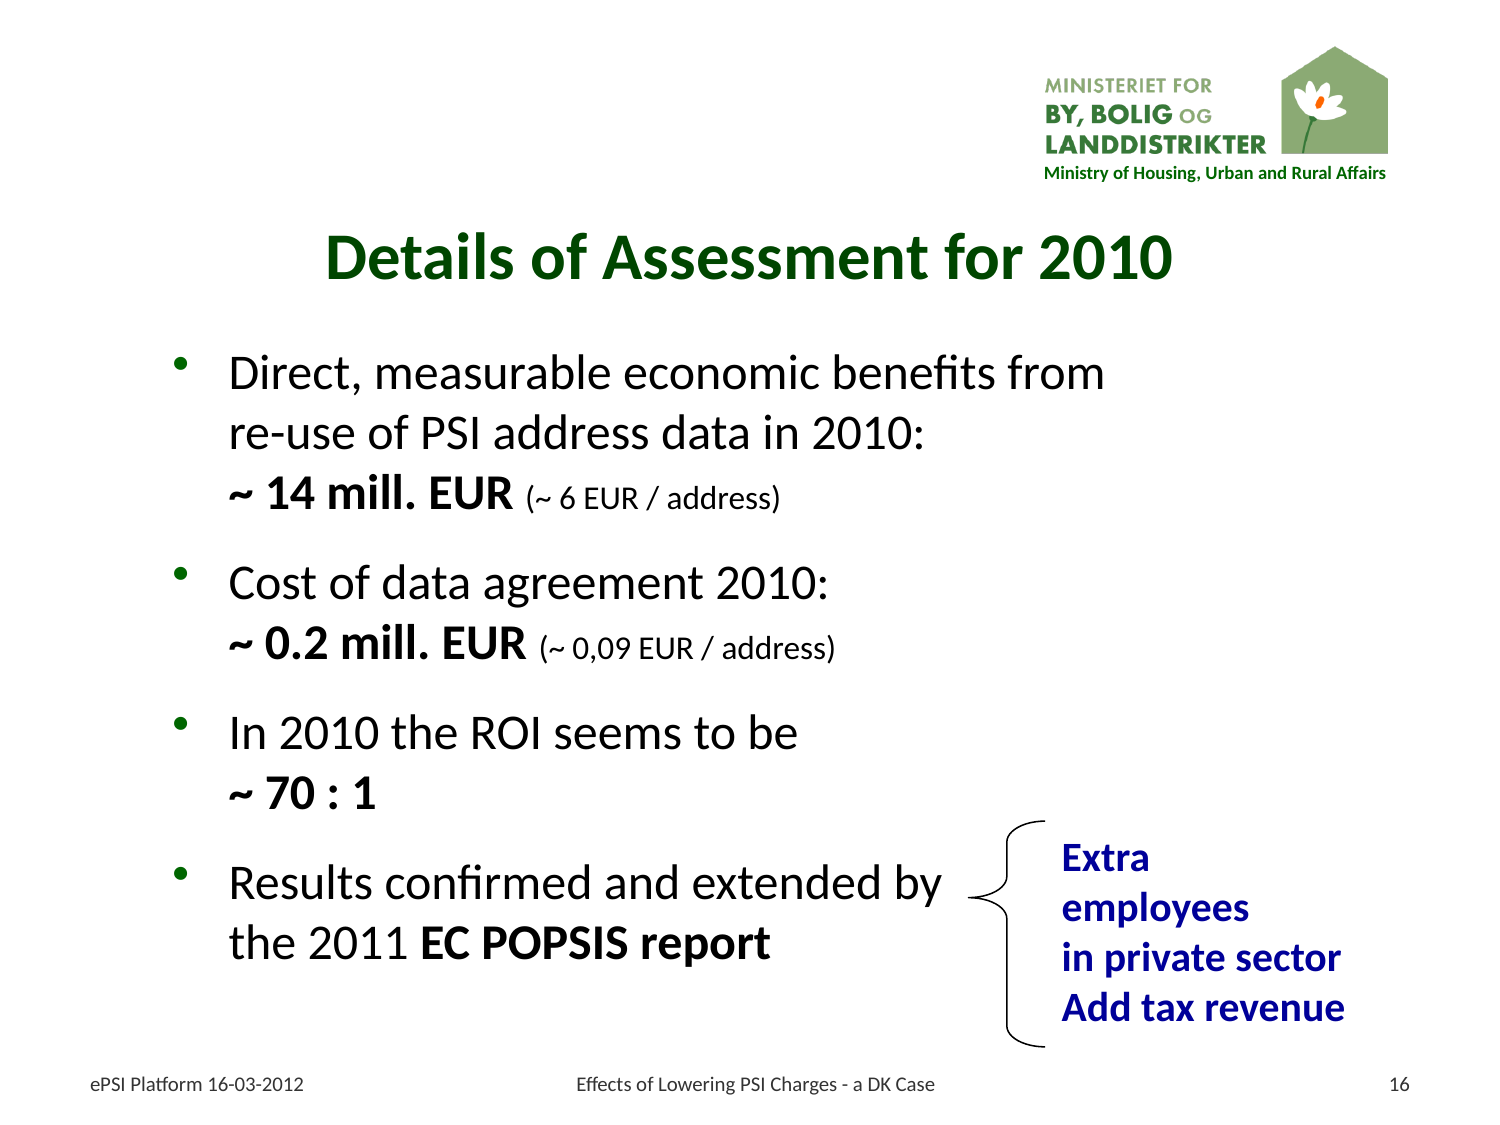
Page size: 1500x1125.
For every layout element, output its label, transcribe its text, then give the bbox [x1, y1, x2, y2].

list Direct, measurable economic benefits from re-use of PSI address data in 2010: ~ 14 mill. EUR (~ 6 EUR / address) Cost of data agreement 2010: ~ 0.2 mill. EUR (~ 0,09 EUR / address) In 2010 the ROI seems to be ~ 70 : 1 Results confirmed and extended by the 2011 EC POPSIS report [157, 332, 1382, 988]
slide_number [75, 1070, 390, 1094]
slide_number 16 [1234, 1070, 1425, 1094]
picture [1045, 46, 1388, 154]
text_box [968, 820, 1363, 1048]
title Details of Assessment for 2010 [75, 190, 1425, 315]
footer Effects of Lowering PSI Charges - a DK Case [401, 1070, 1111, 1094]
